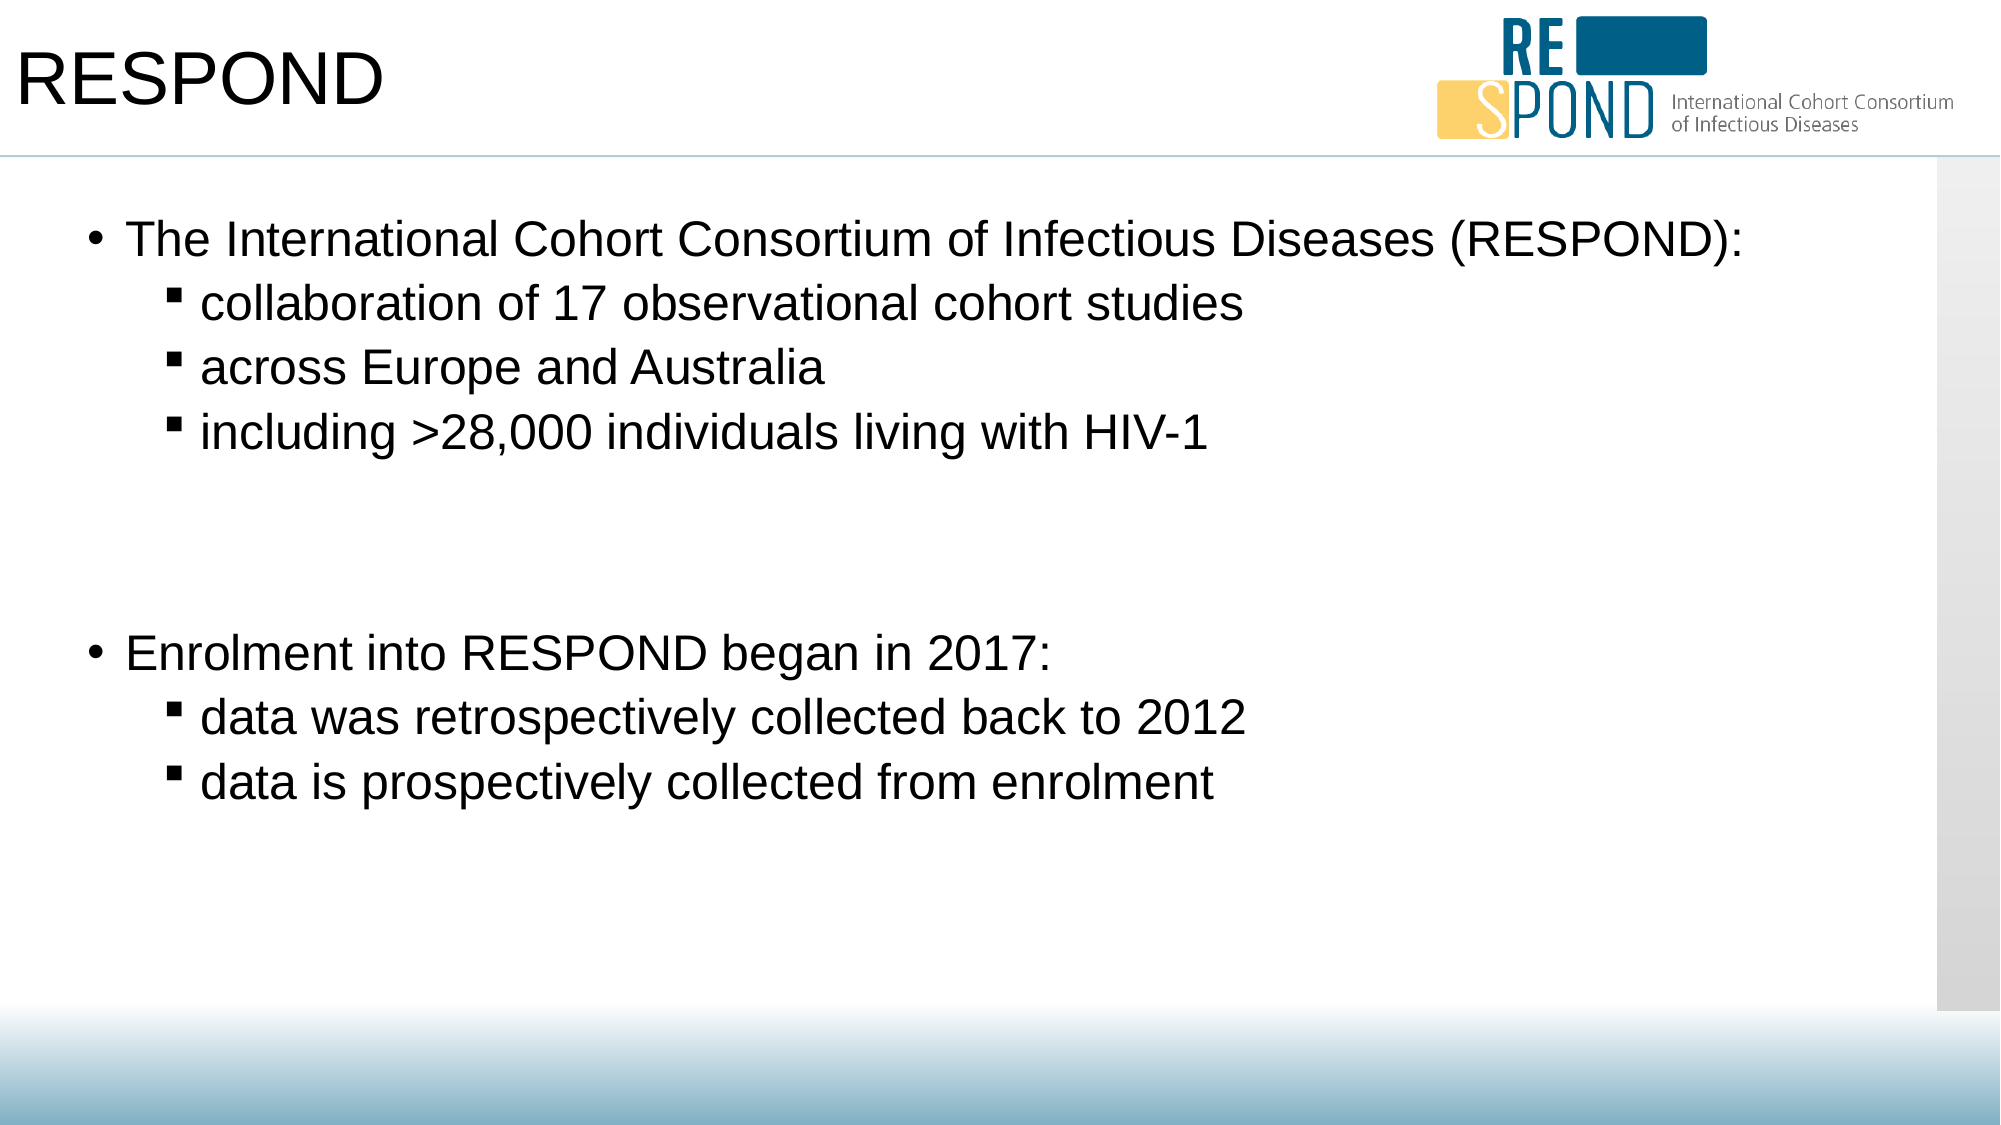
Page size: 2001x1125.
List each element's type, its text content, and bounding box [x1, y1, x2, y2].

list The International Cohort Consortium of Infectious Diseases (RESPOND): collaboration of 17 observational cohort studies across Europe and Australia including >28,000 individuals living with HIV-1 Enrolment into RESPOND began in 2017: data was retrospectively collected back to 2012 data is prospectively collected from enrolment [72, 205, 1798, 920]
picture [1725, 8, 1963, 146]
title RESPOND [0, 0, 1725, 161]
